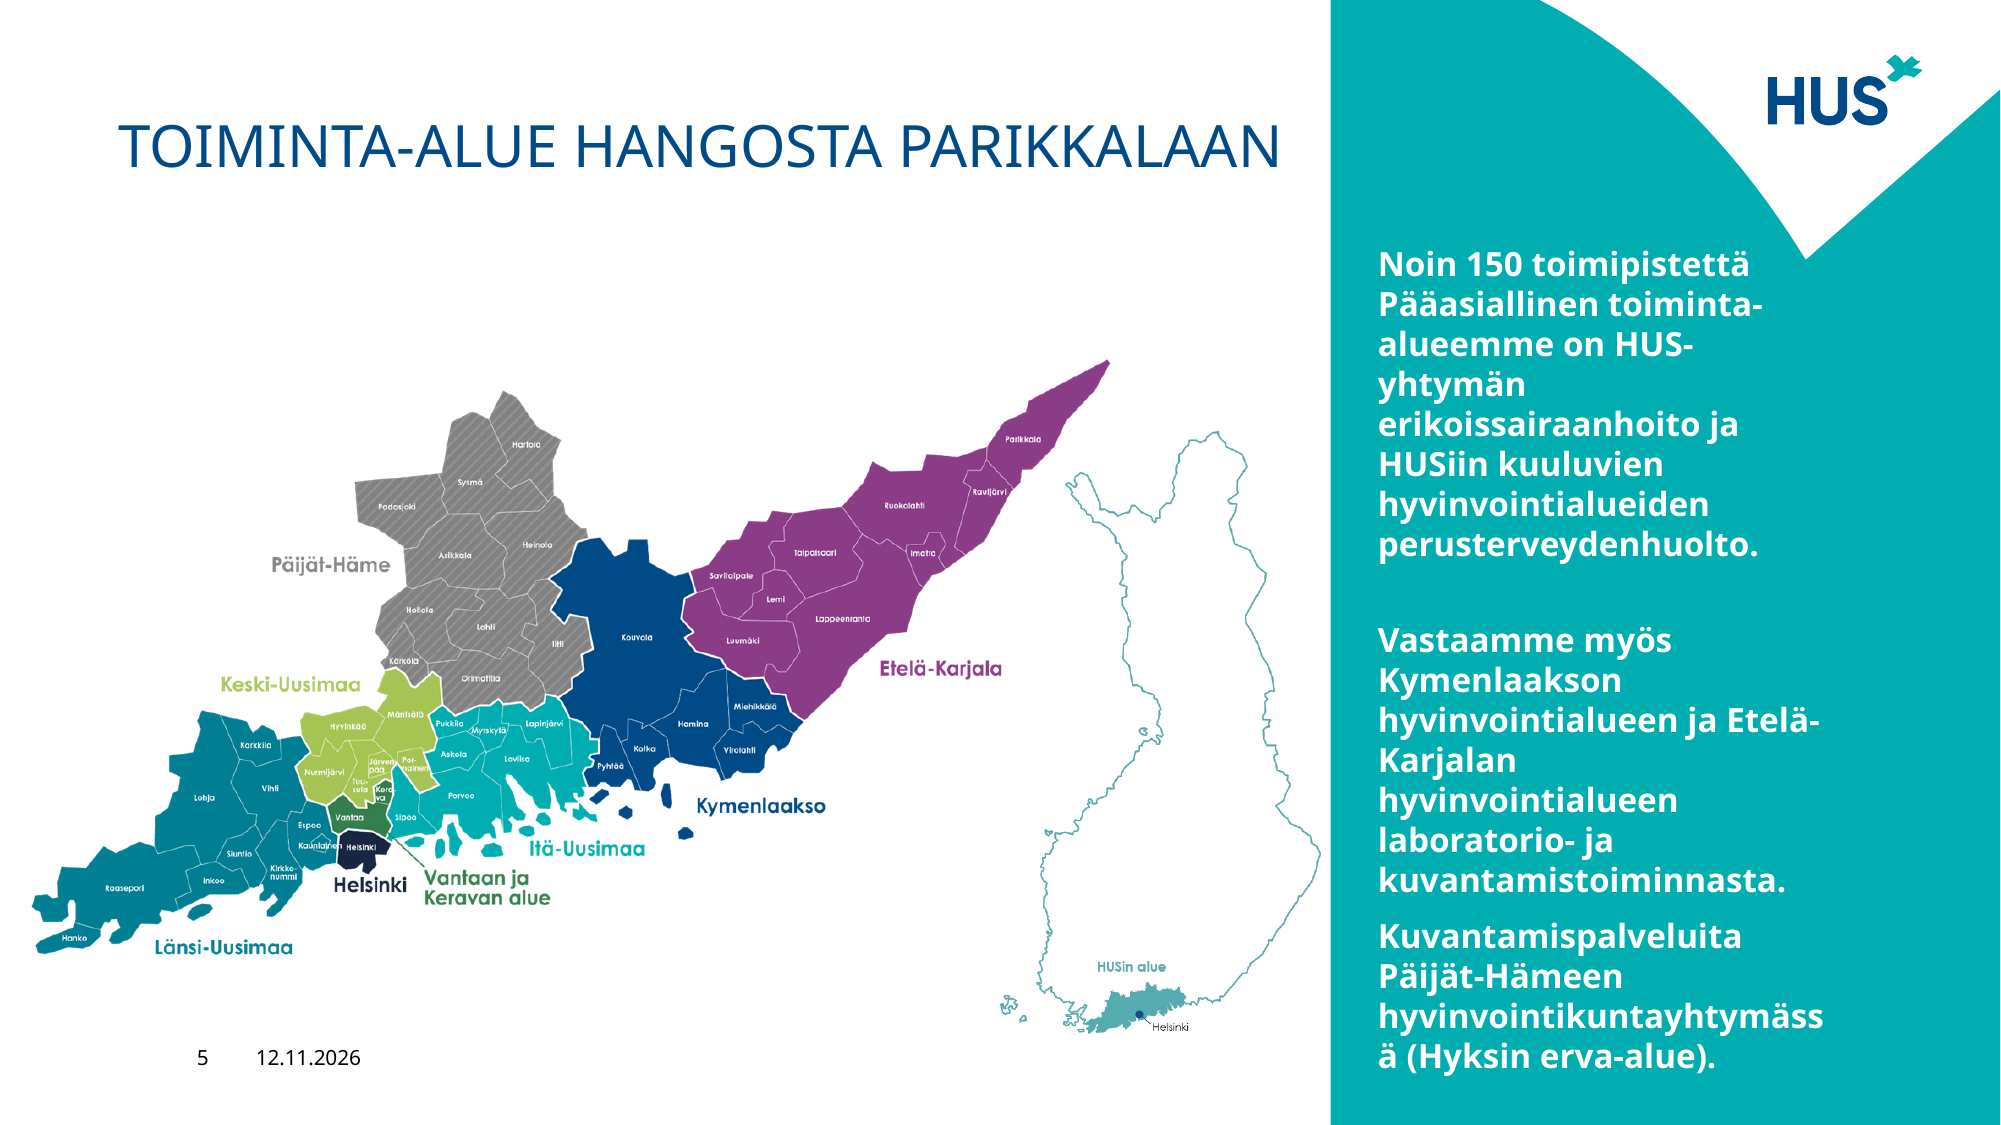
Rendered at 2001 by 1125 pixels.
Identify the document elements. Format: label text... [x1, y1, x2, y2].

text_box TOIMINTA-ALUE HANGOSTA PARIKKALAAN [103, 101, 1298, 187]
picture [13, 281, 1321, 1080]
list Noin 150 toimipistettä Pääasiallinen toiminta-alueemme on HUS-yhtymän erikoissairaanhoito ja HUSiin kuuluvien hyvinvointialueiden perusterveydenhuolto. Vastaamme myös Kymenlaakson hyvinvointialueen ja Etelä-Karjalan hyvinvointialueen laboratorio- ja kuvantamistoiminnasta. Kuvantamispalveluita Päijät-Hämeen hyvinvointikuntayhtymässä (Hyksin erva-alue). [1377, 243, 1827, 964]
